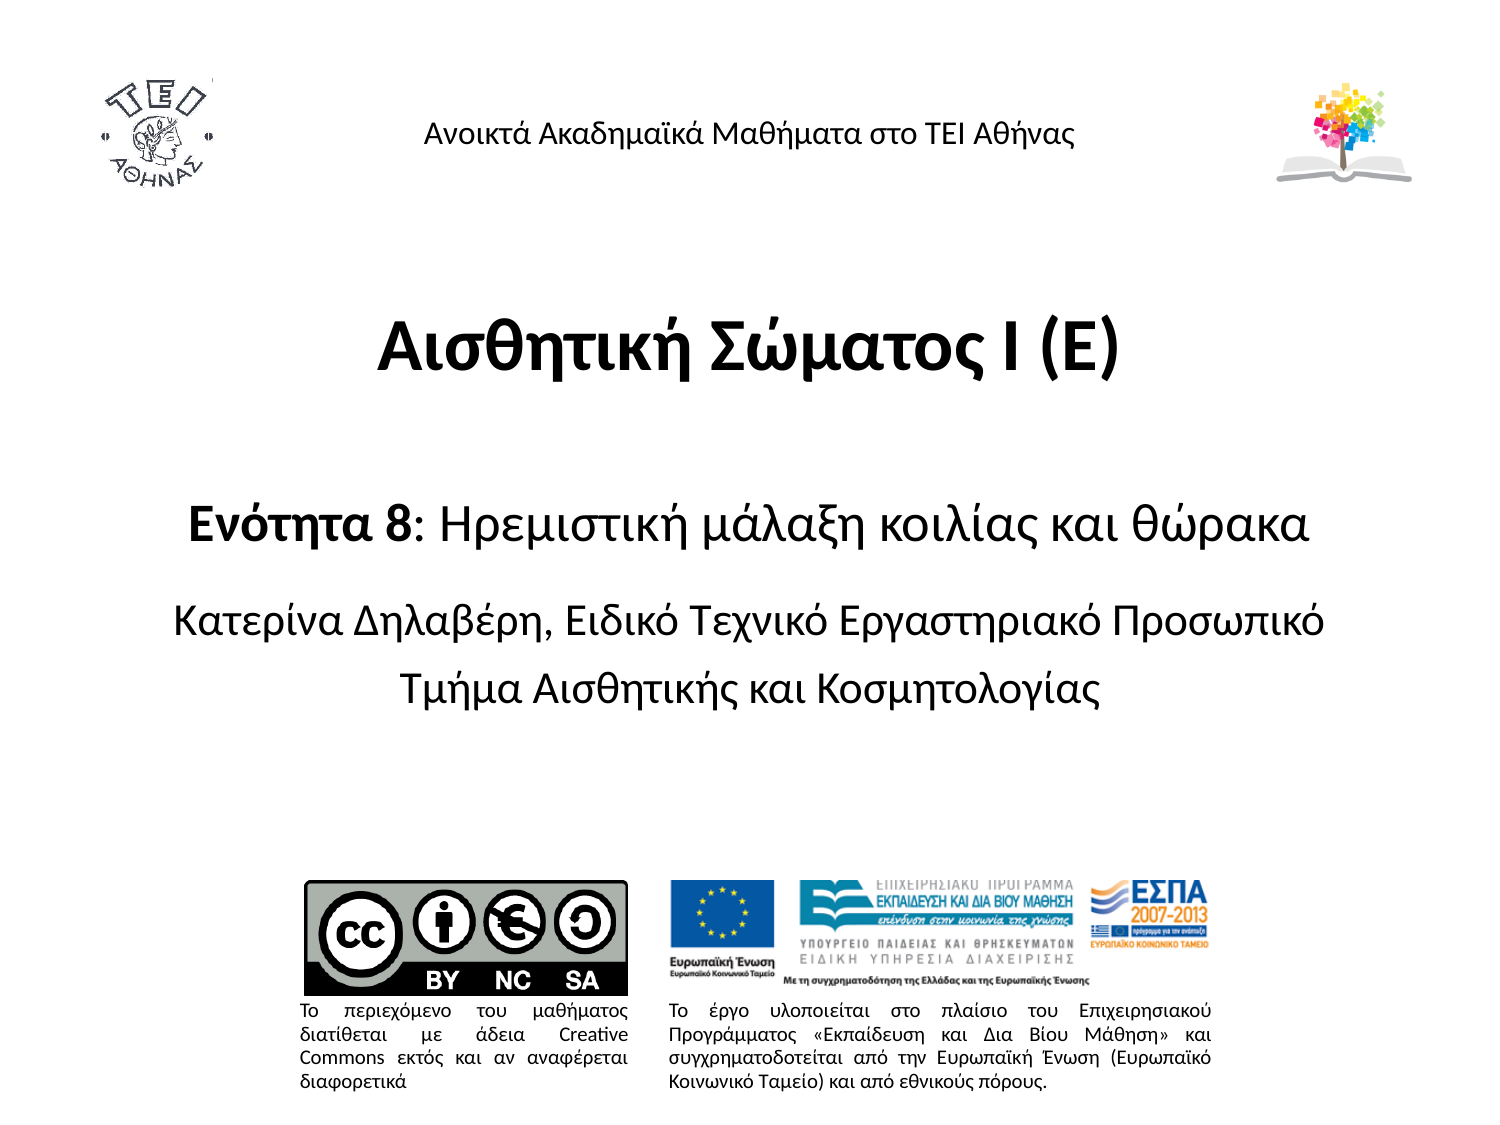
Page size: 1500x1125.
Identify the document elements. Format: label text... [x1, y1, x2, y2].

picture [100, 77, 213, 193]
table_header Το περιεχόμενο του μαθήματος διατίθεται με άδεια Creative Commons εκτός και αν αναφέρεται διαφορετικά [289, 999, 640, 1125]
picture [1273, 77, 1414, 185]
picture [303, 880, 628, 996]
table_header Το έργο υλοποιείται στο πλαίσιο του Επιχειρησιακού Προγράμματος «Εκπαίδευση και Δια Βίου Μάθηση» και συγχρηματοδοτείται από την Ευρωπαϊκή Ένωση (Ευρωπαϊκό Κοινωνικό Ταμείο) και από εθνικούς πόρους. [640, 999, 1223, 1125]
subtitle Ενότητα 8: Ηρεμιστική μάλαξη κοιλίας και θώρακα Κατερίνα Δηλαβέρη, Ειδικό Τεχνικό Εργαστηριακό Προσωπικό Τμήμα Αισθητικής και Κοσμητολογίας [0, 479, 1500, 823]
picture [663, 880, 1214, 996]
text_box Ανοικτά Ακαδημαϊκά Μαθήματα στο ΤΕΙ Αθήνας [217, 103, 1268, 159]
title Αισθητική Σώματος Ι (Ε) [112, 219, 1388, 461]
